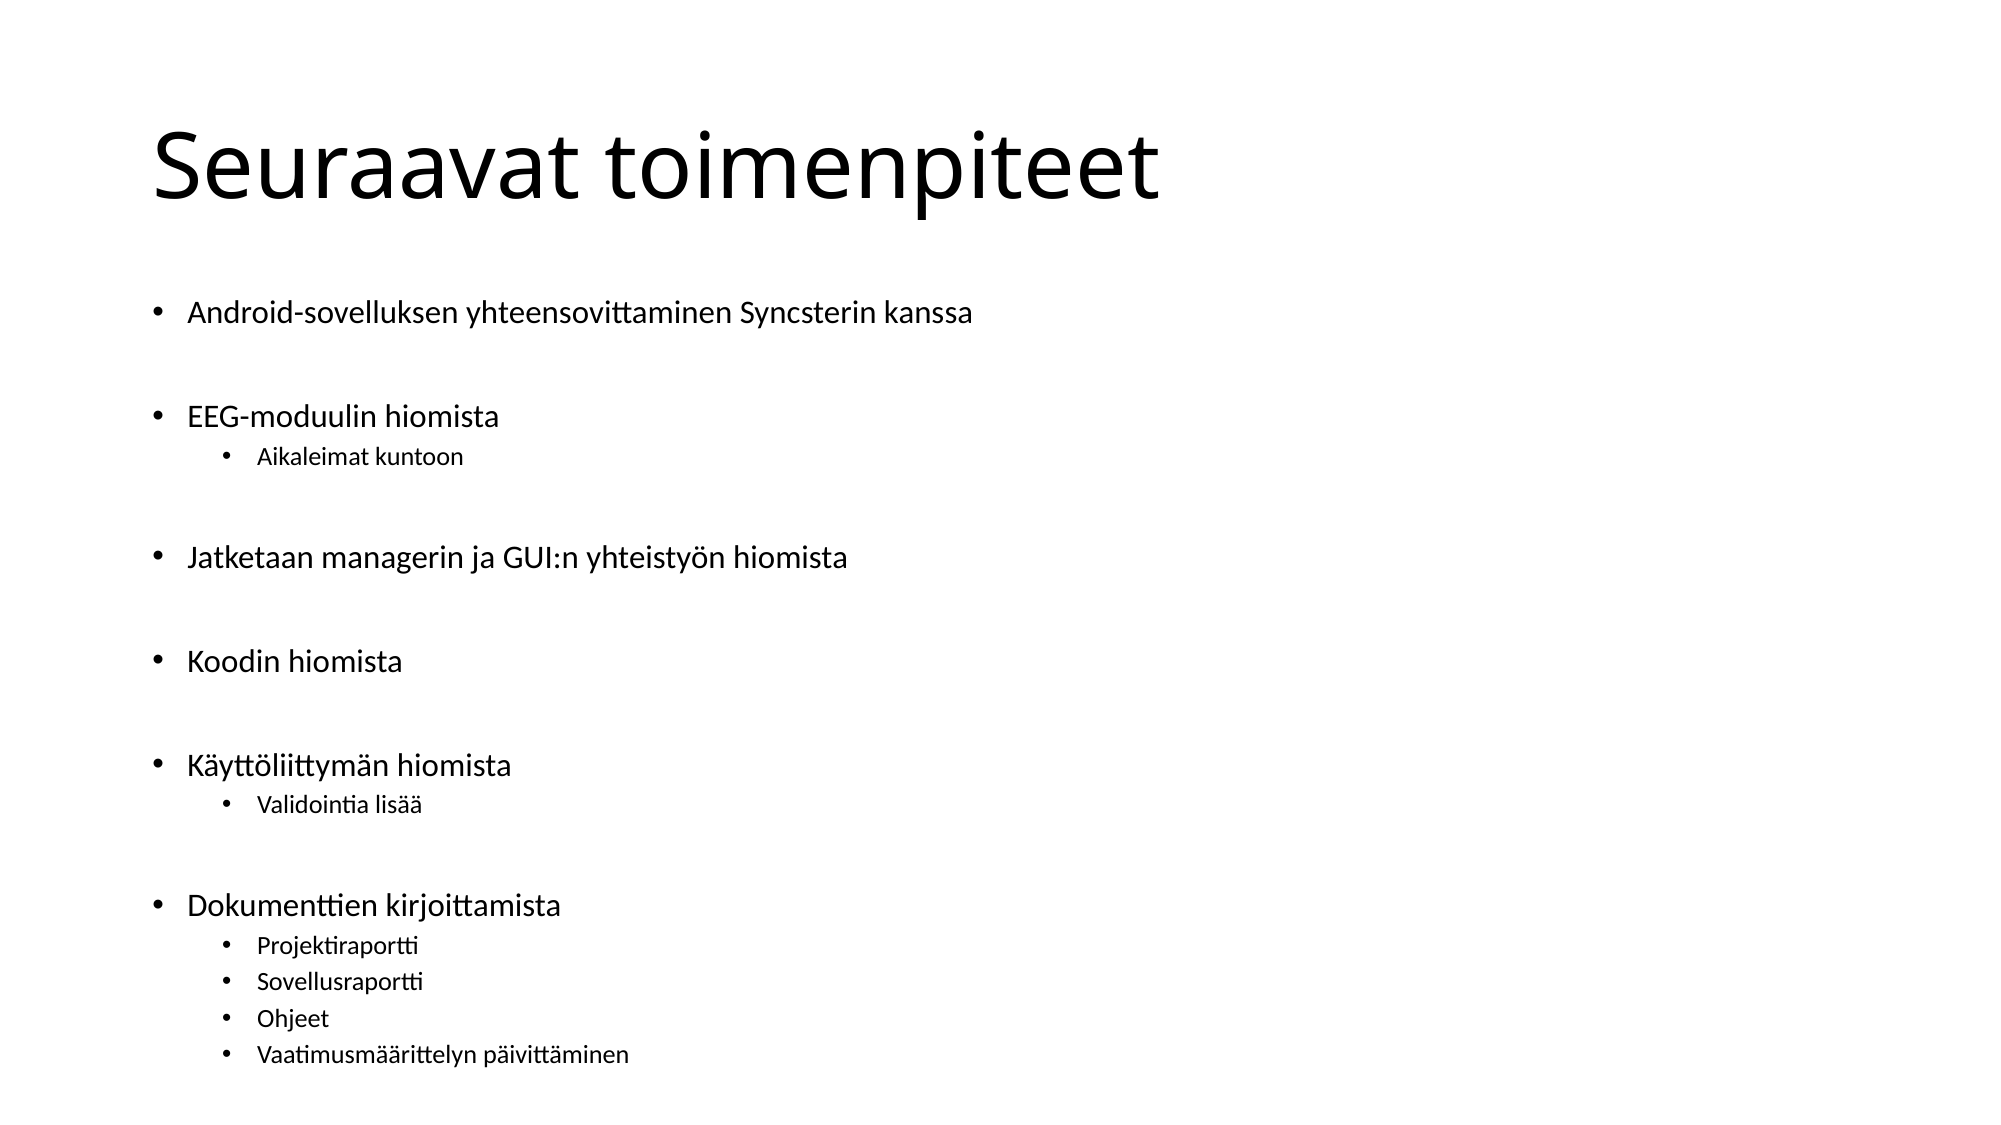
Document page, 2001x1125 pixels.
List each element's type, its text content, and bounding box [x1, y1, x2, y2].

list Android-sovelluksen yhteensovittaminen Syncsterin kanssa EEG-moduulin hiomista Aikaleimat kuntoon Jatketaan managerin ja GUI:n yhteistyön hiomista Koodin hiomista Käyttöliittymän hiomista Validointia lisää Dokumenttien kirjoittamista Projektiraportti Sovellusraportti Ohjeet Vaatimusmäärittelyn päivittäminen [137, 232, 1863, 1086]
title Seuraavat toimenpiteet [137, 59, 1863, 232]
